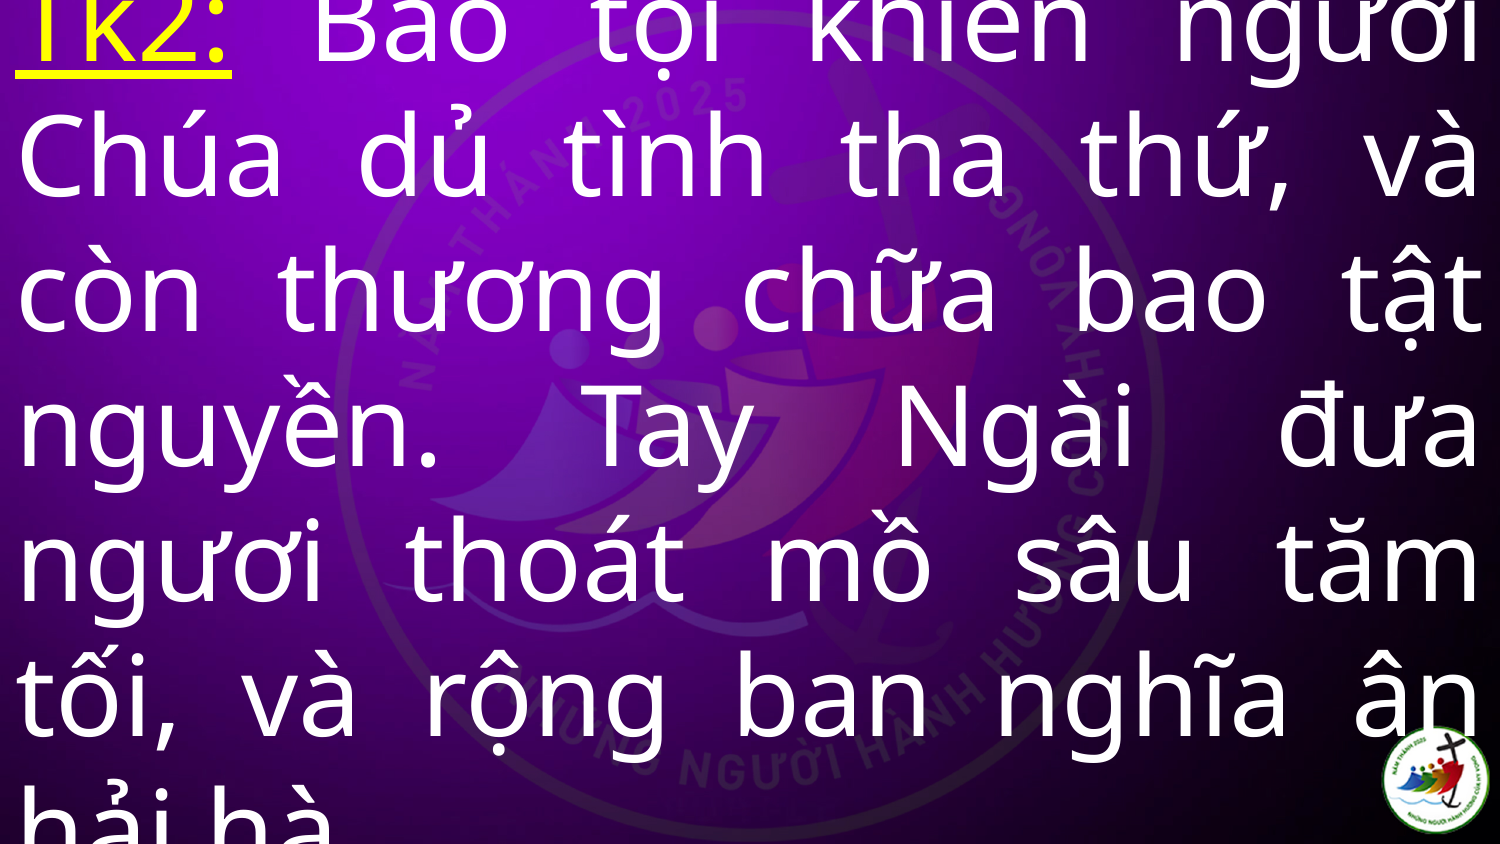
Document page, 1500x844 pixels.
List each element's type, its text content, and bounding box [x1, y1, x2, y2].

title Tk2: Bao tội khiên ngươi Chúa dủ tình tha thứ, và còn thương chữa bao tật nguyền. Tay Ngài đưa ngươi thoát mồ sâu tăm tối, và rộng ban nghĩa ân hải hà. [0, 0, 1500, 844]
